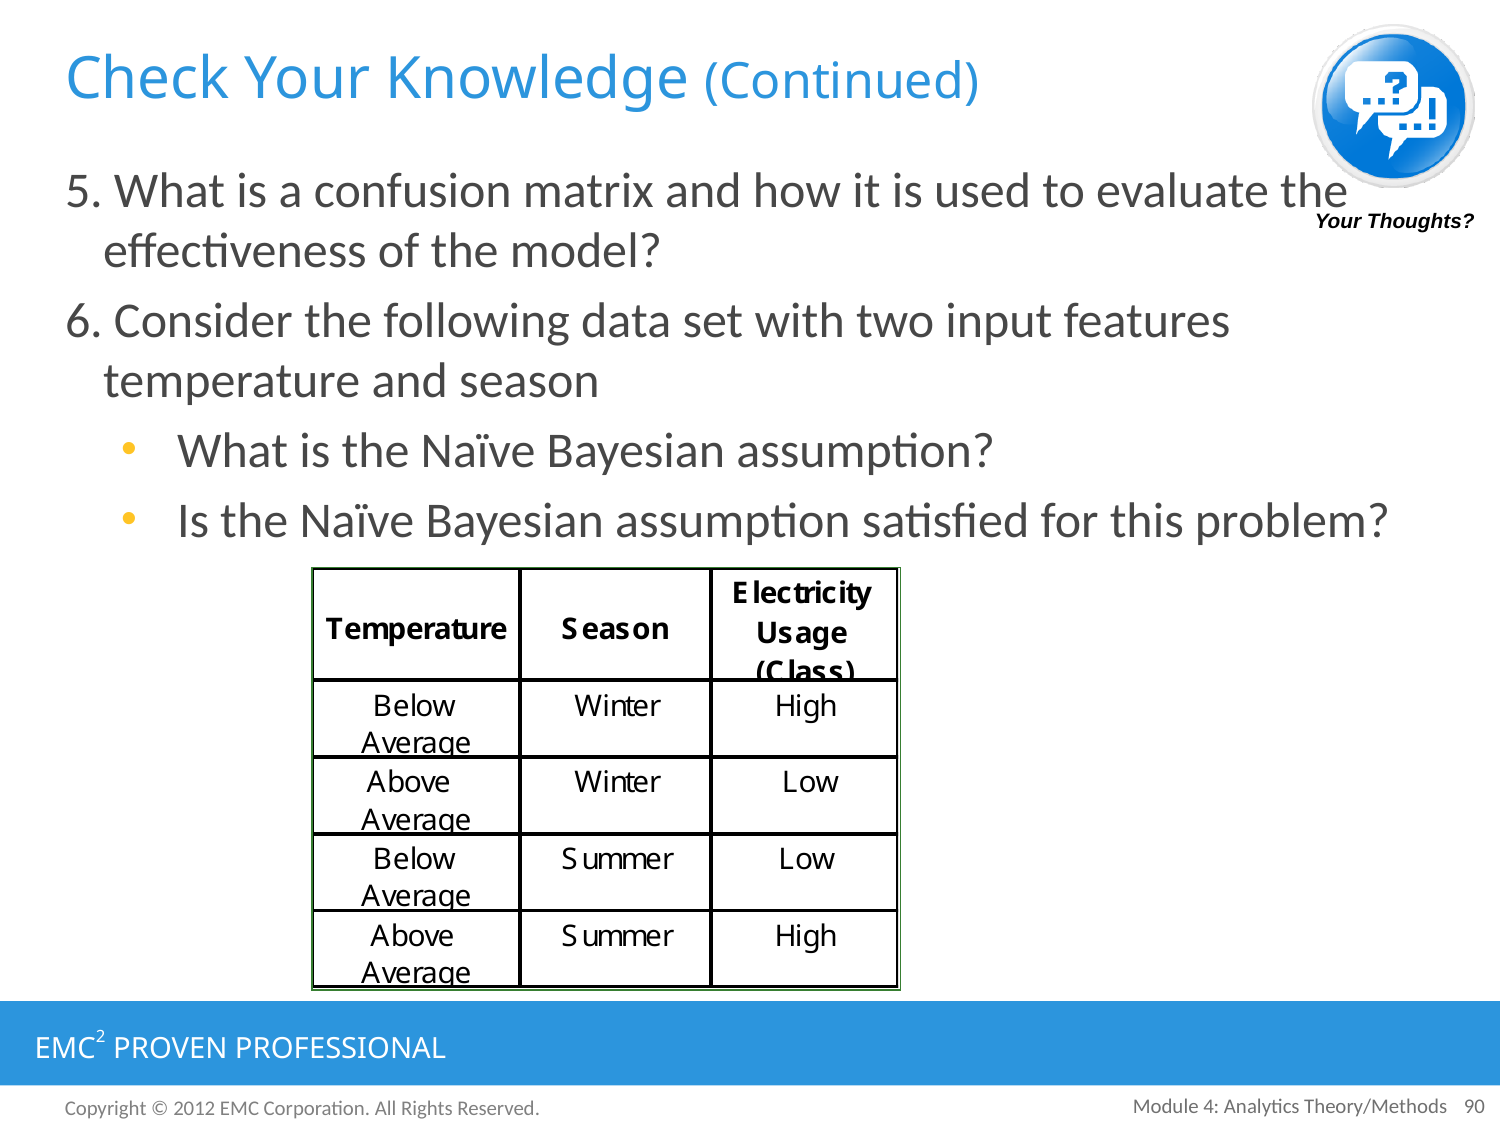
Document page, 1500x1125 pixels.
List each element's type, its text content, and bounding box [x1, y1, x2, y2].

picture [312, 567, 901, 990]
picture [1312, 24, 1476, 188]
text_box Your Thoughts? [1299, 200, 1500, 240]
list 5. What is a confusion matrix and how it is used to evaluate the effectiveness of the model? 6. Consider the following data set with two input features temperature and season What is the Naïve Bayesian assumption? Is the Naïve Bayesian assumption satisfied for this problem? [49, 149, 1438, 1001]
slide_number 90 [1463, 1087, 1500, 1125]
title Check Your Knowledge (Continued) [49, 12, 1438, 138]
footer Module 4: Analytics Theory/Methods [774, 1087, 1463, 1125]
